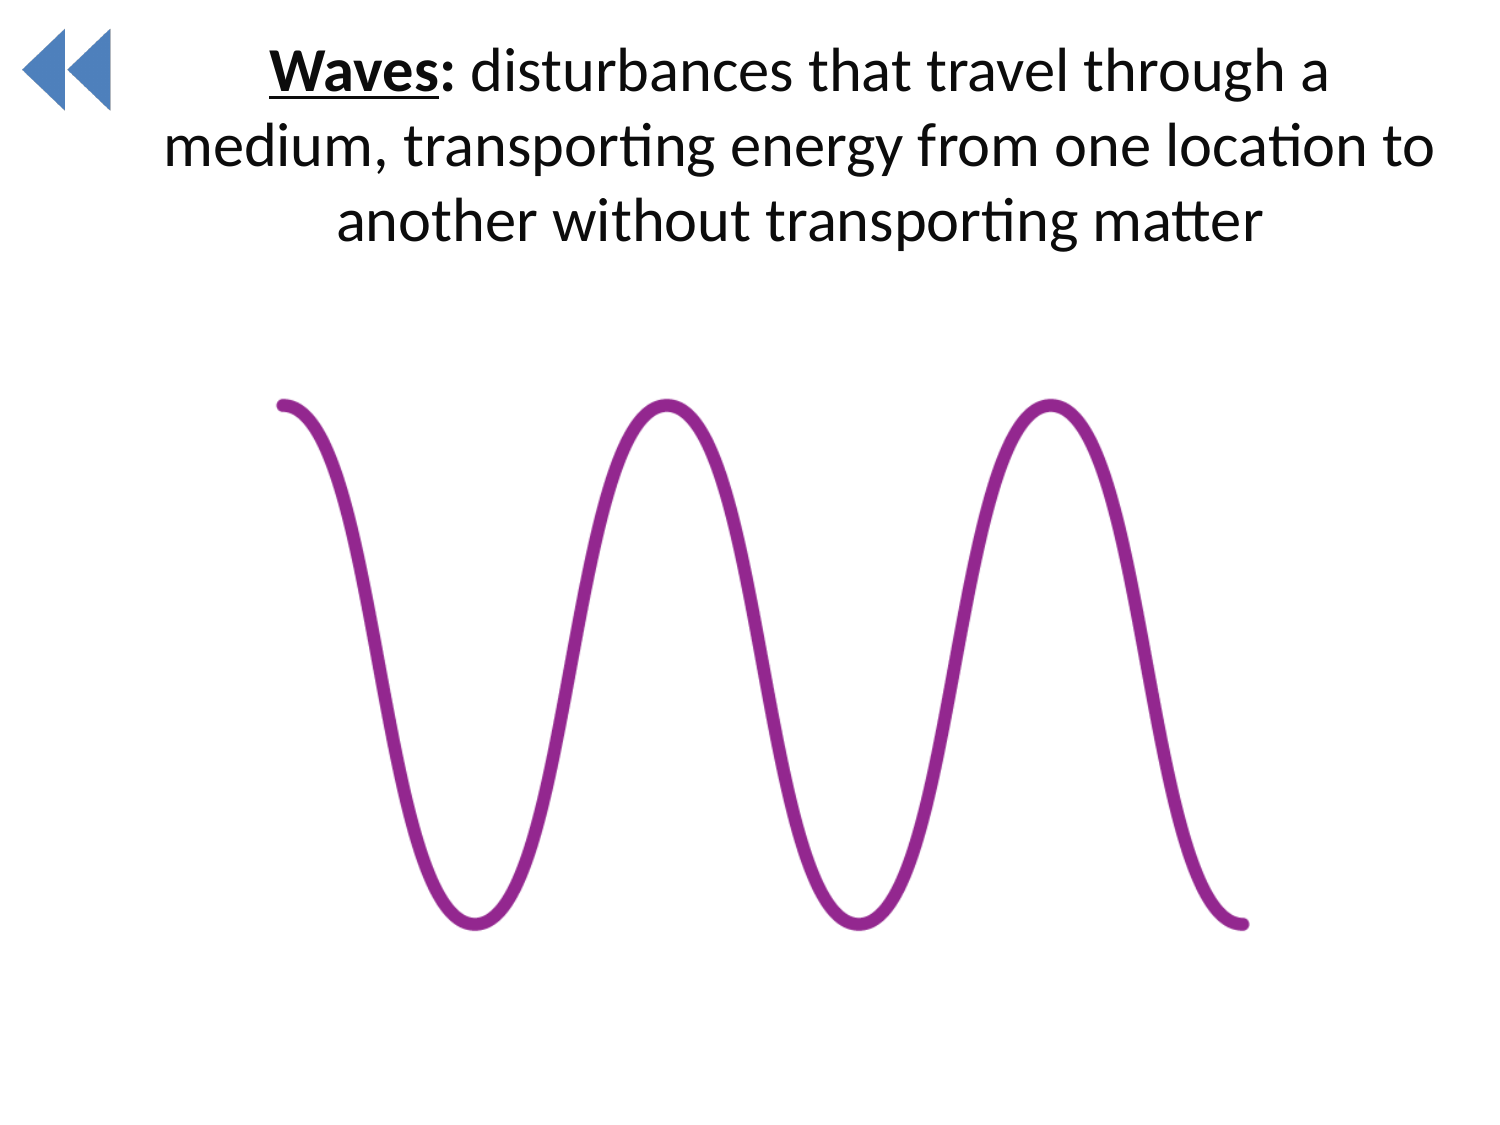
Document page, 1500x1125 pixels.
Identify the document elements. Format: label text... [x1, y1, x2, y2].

picture [211, 297, 1315, 1034]
text_box [0, 0, 140, 140]
text_box Waves: disturbances that travel through a medium, transporting energy from one location to another without transporting matter [137, 21, 1464, 277]
